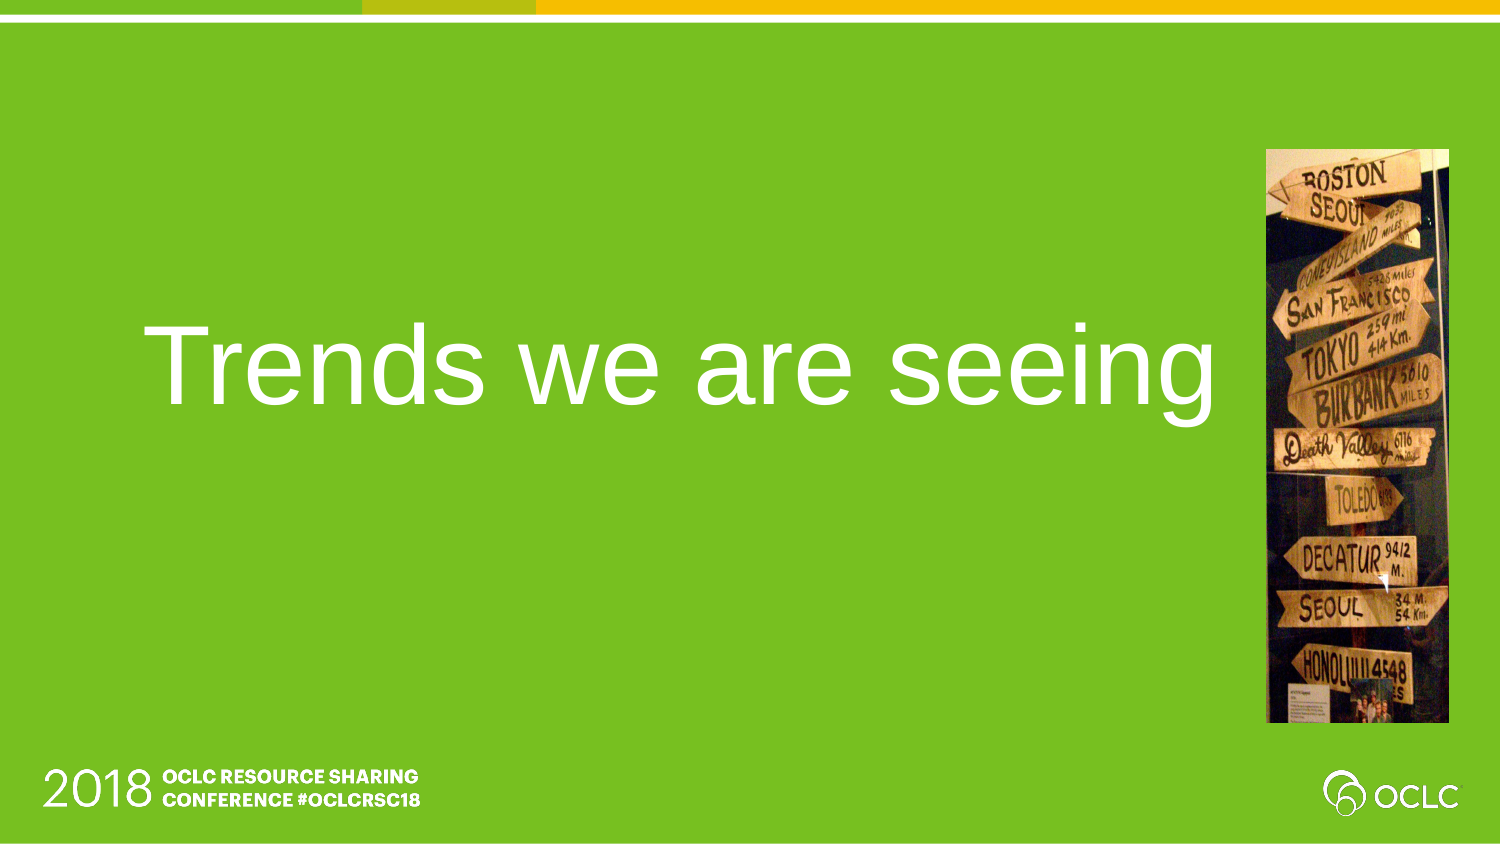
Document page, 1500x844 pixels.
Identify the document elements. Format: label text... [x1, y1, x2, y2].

picture [1323, 770, 1463, 816]
list Trends we are seeing [127, 128, 1338, 644]
picture [1265, 149, 1449, 723]
picture [43, 769, 420, 807]
